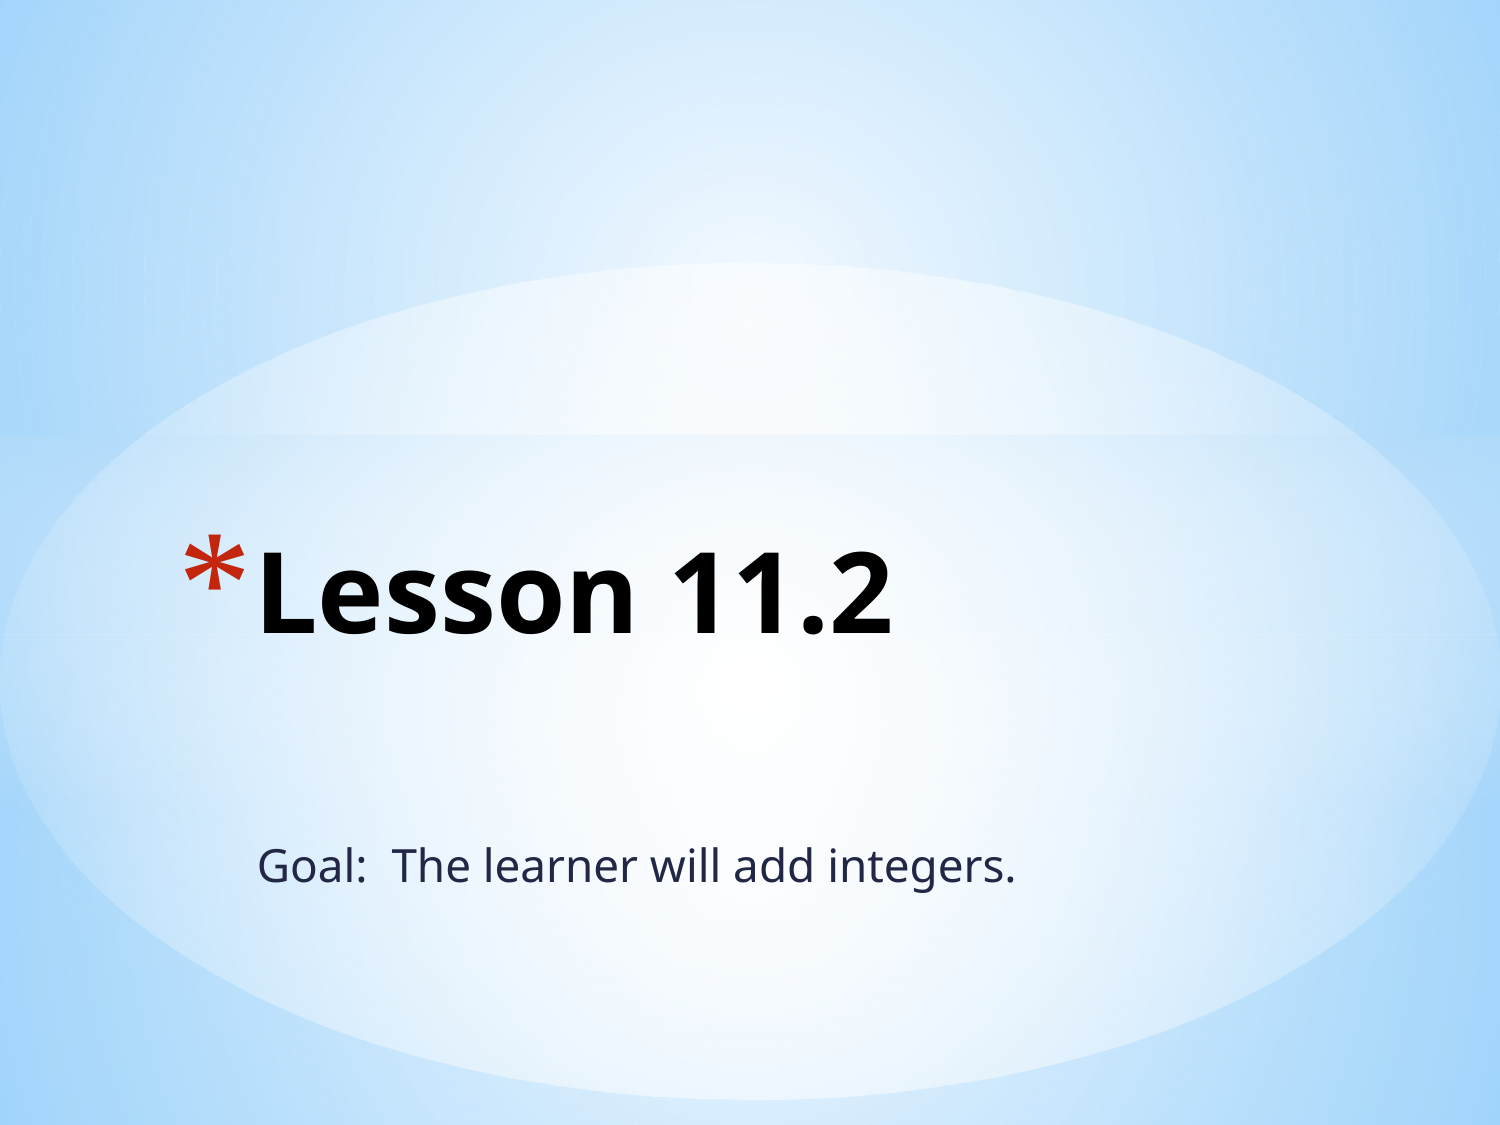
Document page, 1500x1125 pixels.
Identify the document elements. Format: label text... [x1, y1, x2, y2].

subtitle Goal: The learner will add integers. [241, 828, 1167, 974]
title Lesson 11.2 [134, 513, 1312, 808]
